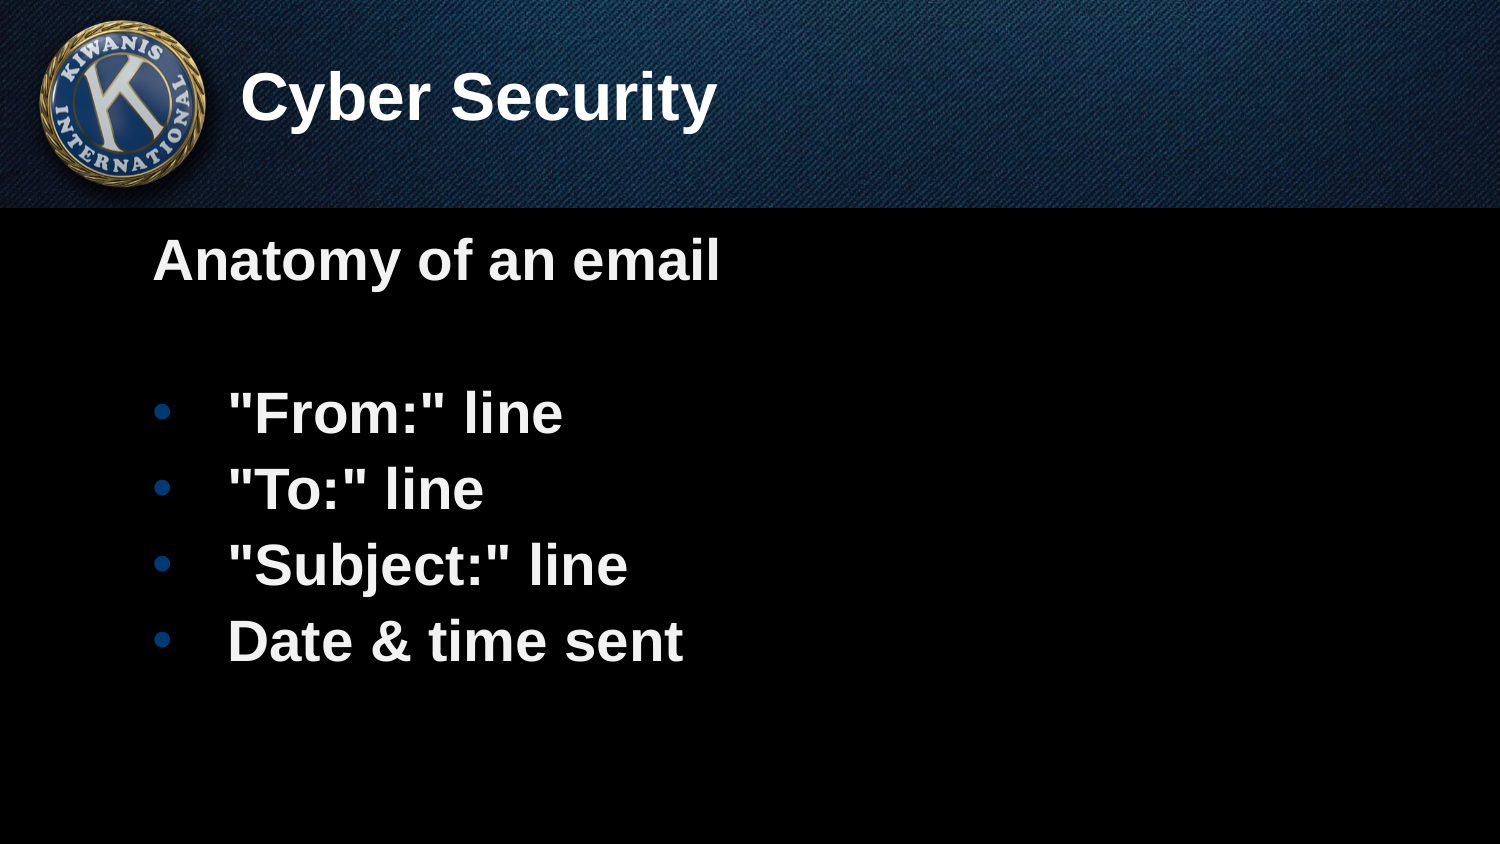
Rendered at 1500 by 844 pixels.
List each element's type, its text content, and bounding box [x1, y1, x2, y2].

list Anatomy of an email "From:" line "To:" line "Subject:" line Date & time sent [137, 215, 1425, 754]
title Cyber Security [225, 46, 1388, 151]
picture [0, 0, 1500, 208]
